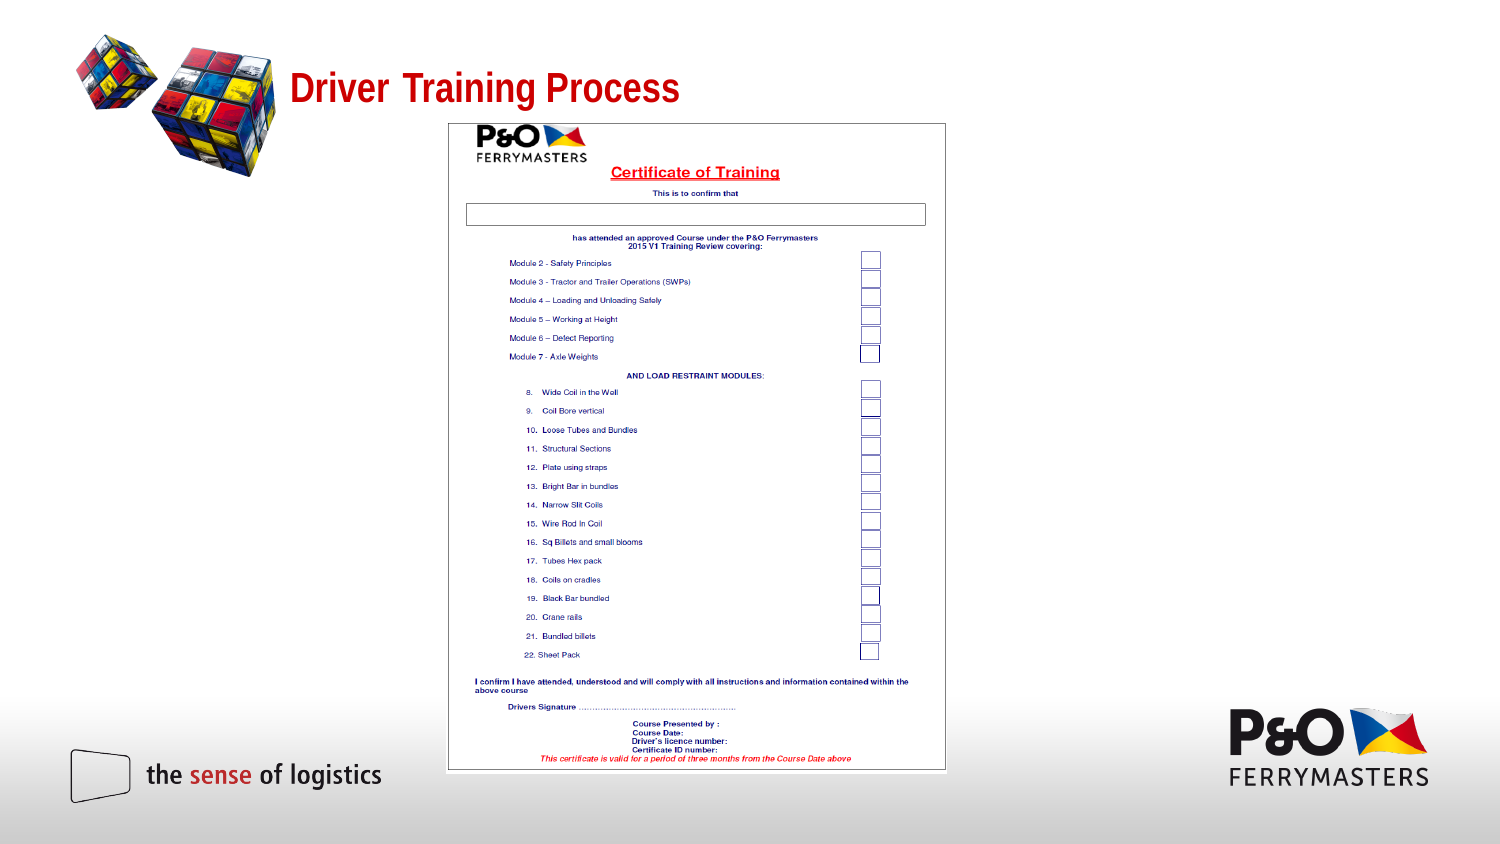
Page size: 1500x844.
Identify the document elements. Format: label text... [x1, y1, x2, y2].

picture [0, 694, 1500, 844]
title Driver Training Process [290, 46, 1425, 114]
picture [63, 31, 291, 183]
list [446, 122, 947, 774]
